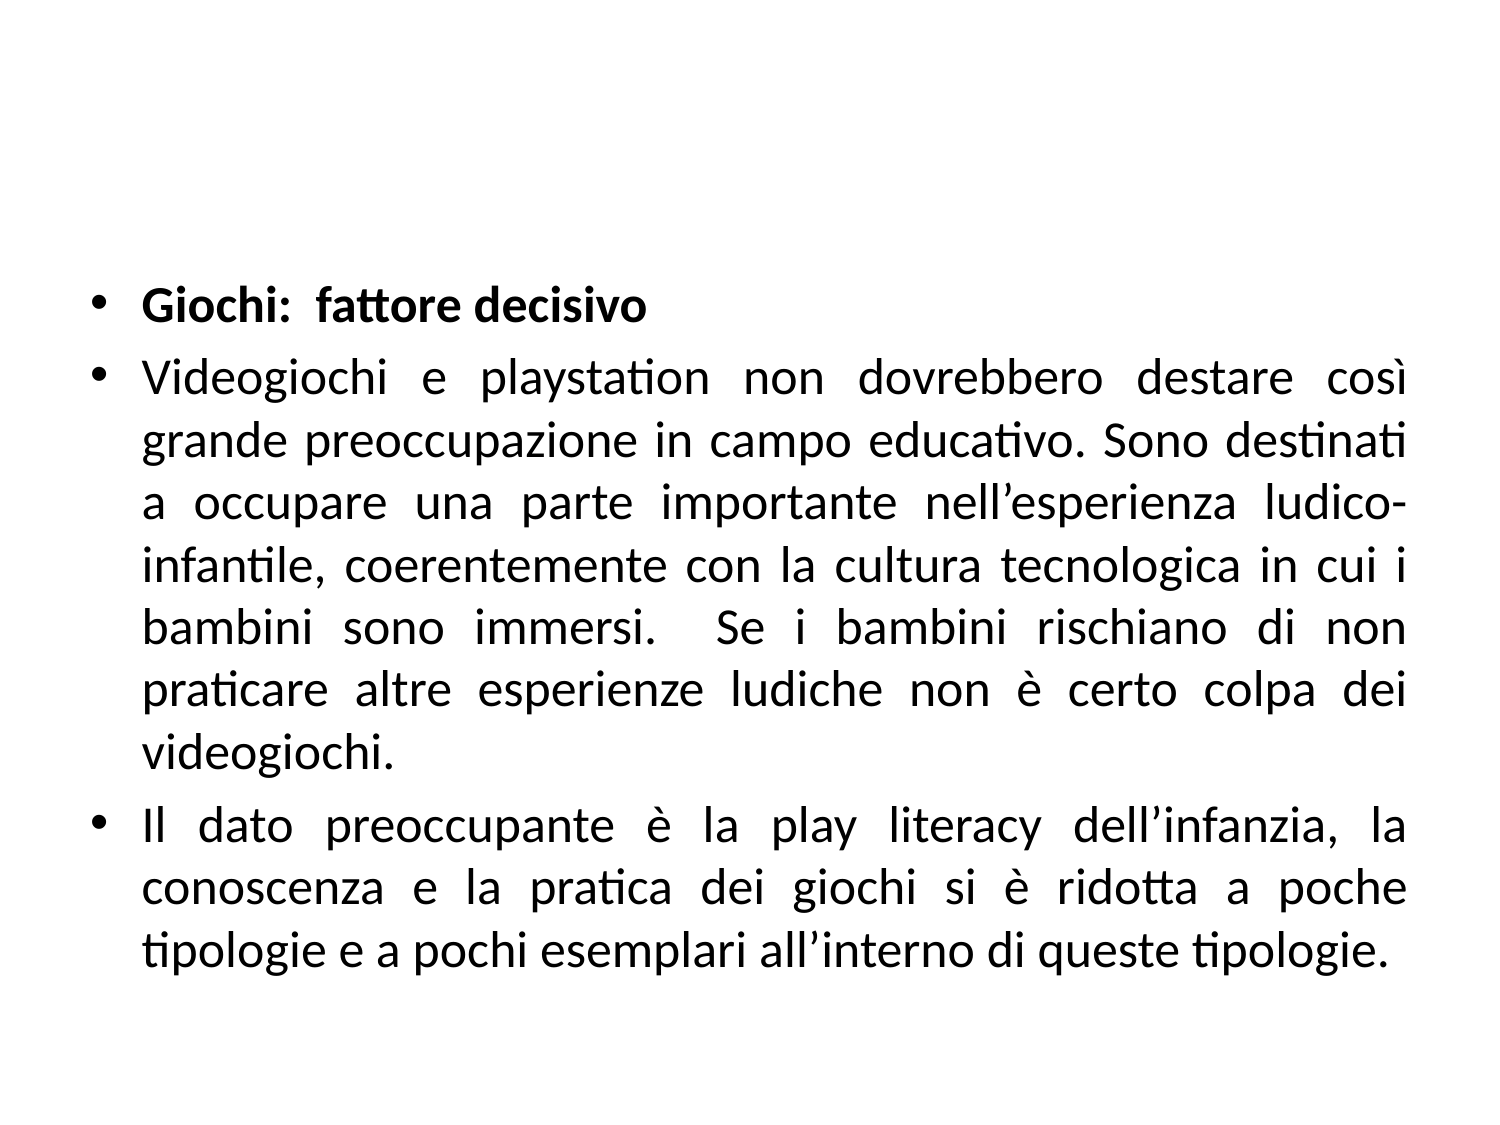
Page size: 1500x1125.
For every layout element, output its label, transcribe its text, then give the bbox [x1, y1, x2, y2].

list Giochi: fattore decisivo Videogiochi e playstation non dovrebbero destare così grande preoccupazione in campo educativo. Sono destinati a occupare una parte importante nell’esperienza ludico-infantile, coerentemente con la cultura tecnologica in cui i bambini sono immersi. Se i bambini rischiano di non praticare altre esperienze ludiche non è certo colpa dei videogiochi. Il dato preoccupante è la play literacy dell’infanzia, la conoscenza e la pratica dei giochi si è ridotta a poche tipologie e a pochi esemplari all’interno di queste tipologie. [75, 262, 1425, 1005]
